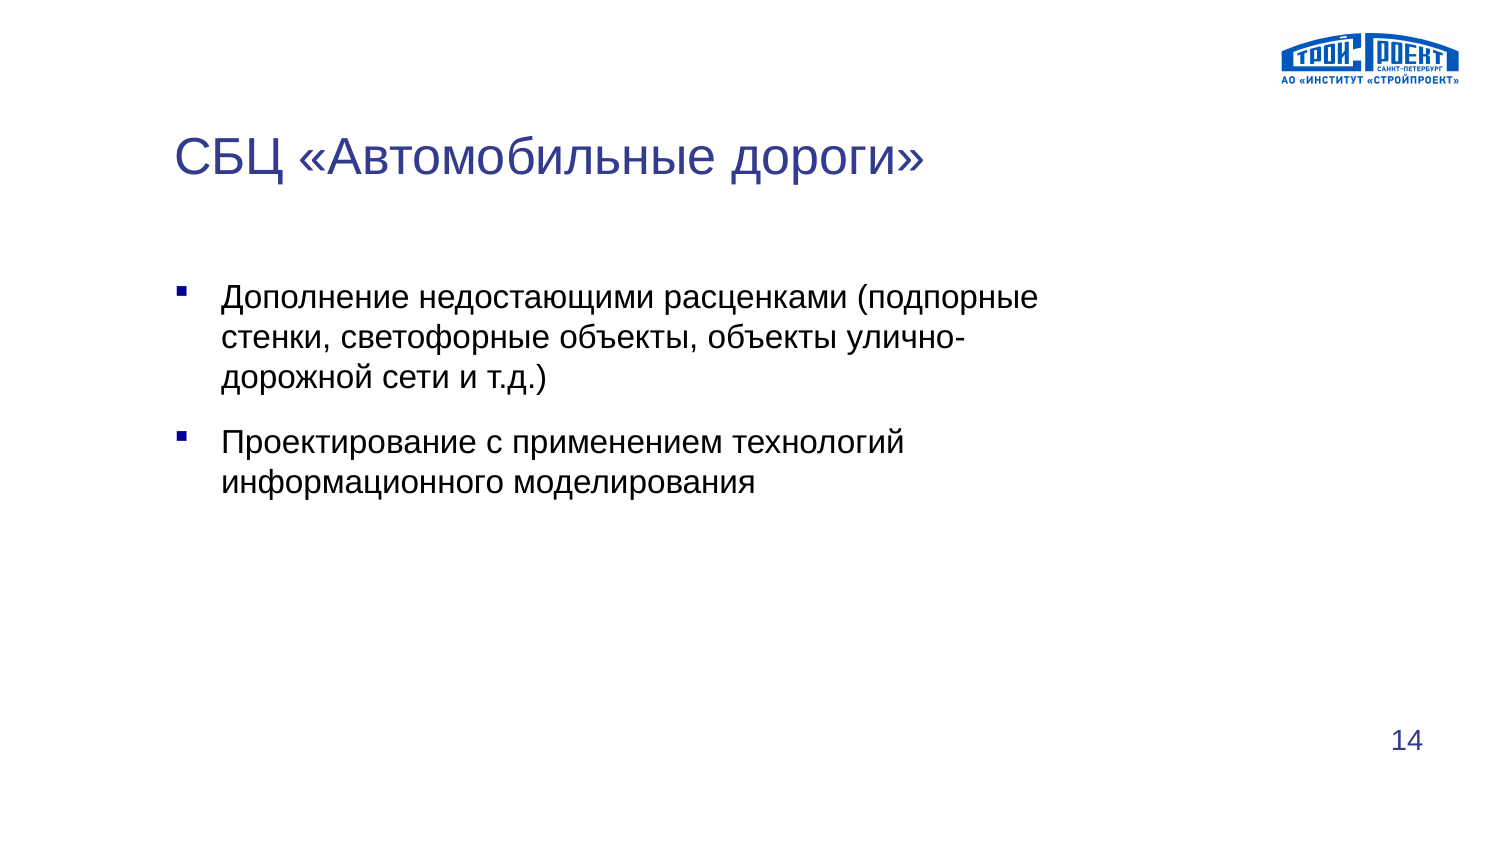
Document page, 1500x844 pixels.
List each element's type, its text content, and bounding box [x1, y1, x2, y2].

text_box СБЦ «Автомобильные дороги» [159, 114, 1034, 192]
text_box 14 [1376, 719, 1500, 764]
text_box Дополнение недостающими расценками (подпорные стенки, светофорные объекты, объекты улично-дорожной сети и т.д.) Проектирование с применением технологий информационного моделирования [159, 268, 1082, 508]
picture [1281, 33, 1459, 85]
